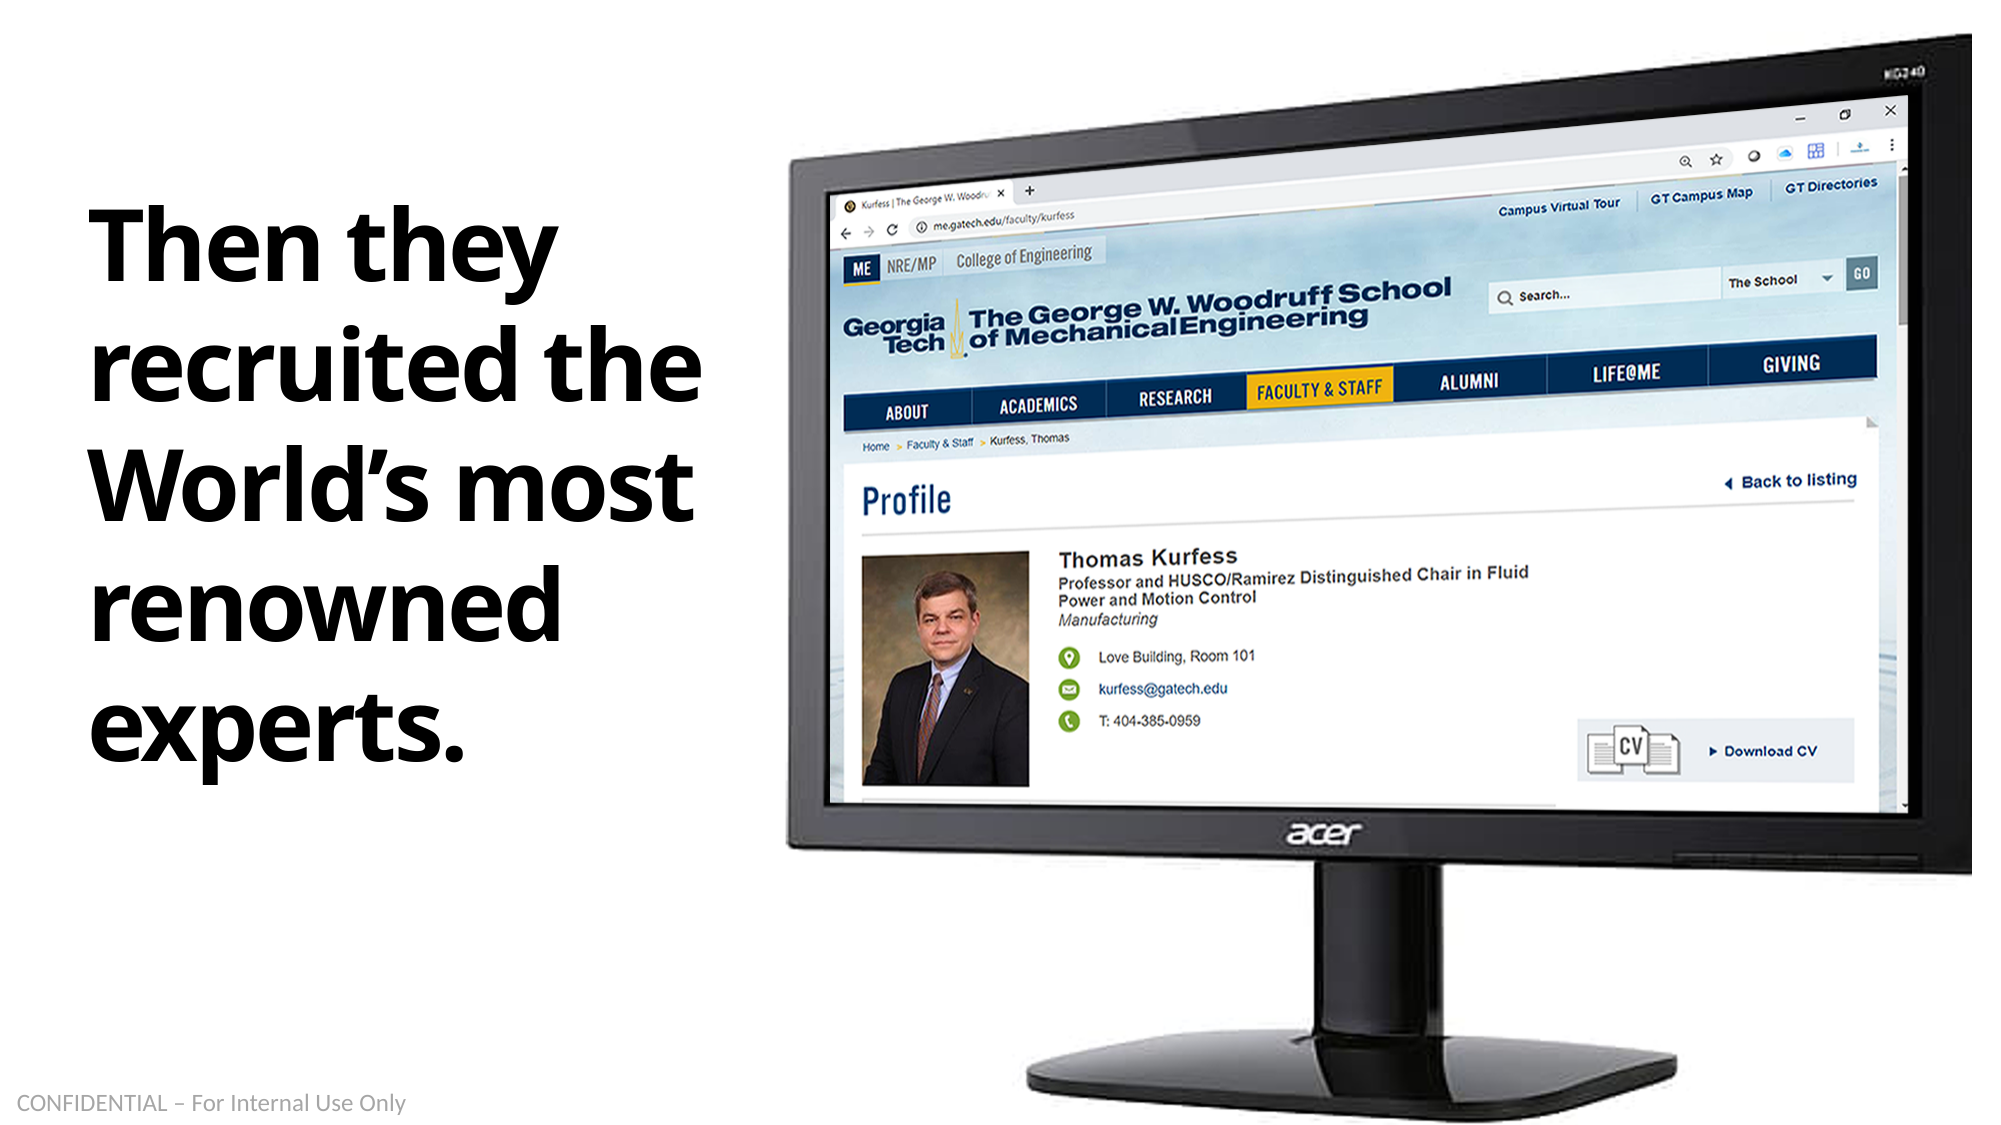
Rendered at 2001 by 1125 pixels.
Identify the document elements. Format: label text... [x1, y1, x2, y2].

text_box Then they recruited the World’s most renowned experts. [72, 173, 785, 789]
picture [785, 0, 1972, 1125]
